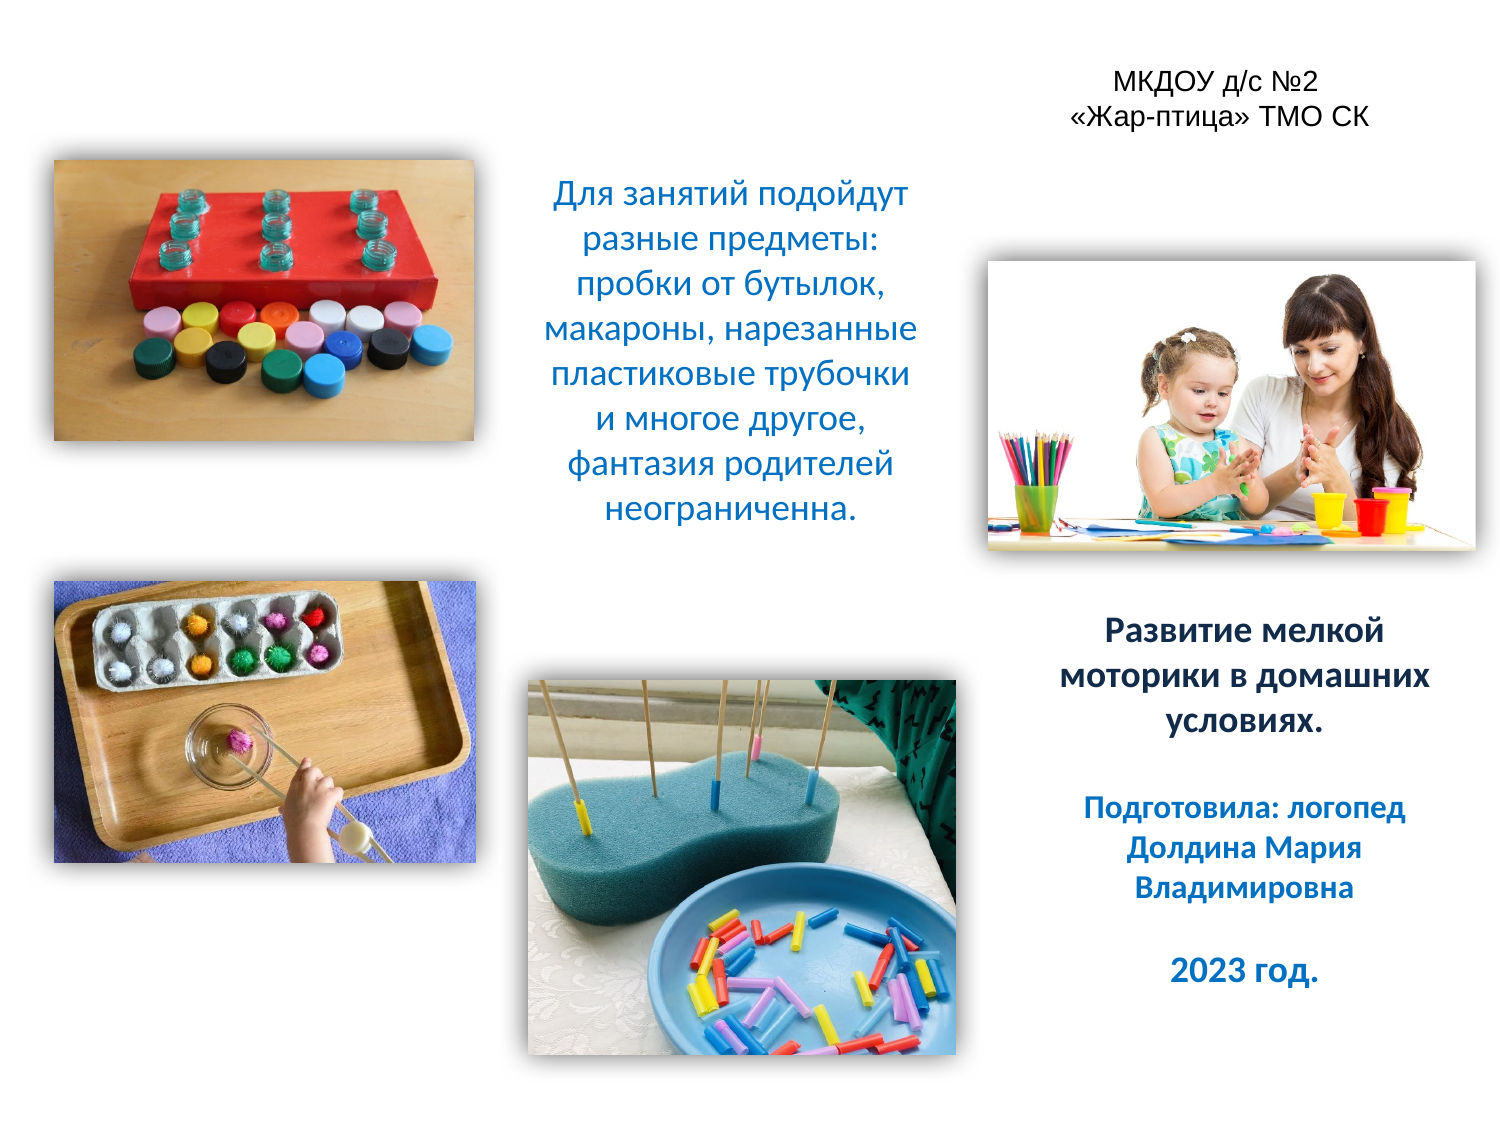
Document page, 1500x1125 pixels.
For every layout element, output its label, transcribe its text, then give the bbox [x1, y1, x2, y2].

text_box Развитие мелкой моторики в домашних условиях. Подготовила: логопед Долдина Мария Владимировна 2023 год. [1014, 597, 1476, 997]
picture [53, 581, 476, 863]
text_box МКДОУ д/с №2 «Жар-птица» ТМО СК [984, 54, 1448, 140]
picture [53, 160, 474, 441]
picture [987, 260, 1476, 551]
picture [528, 680, 956, 1055]
text_box Для занятий подойдут разные предметы: пробки от бутылок, макароны, нарезанные пластиковые трубочки и многое другое, фантазия родителей неограниченна. [528, 160, 934, 536]
